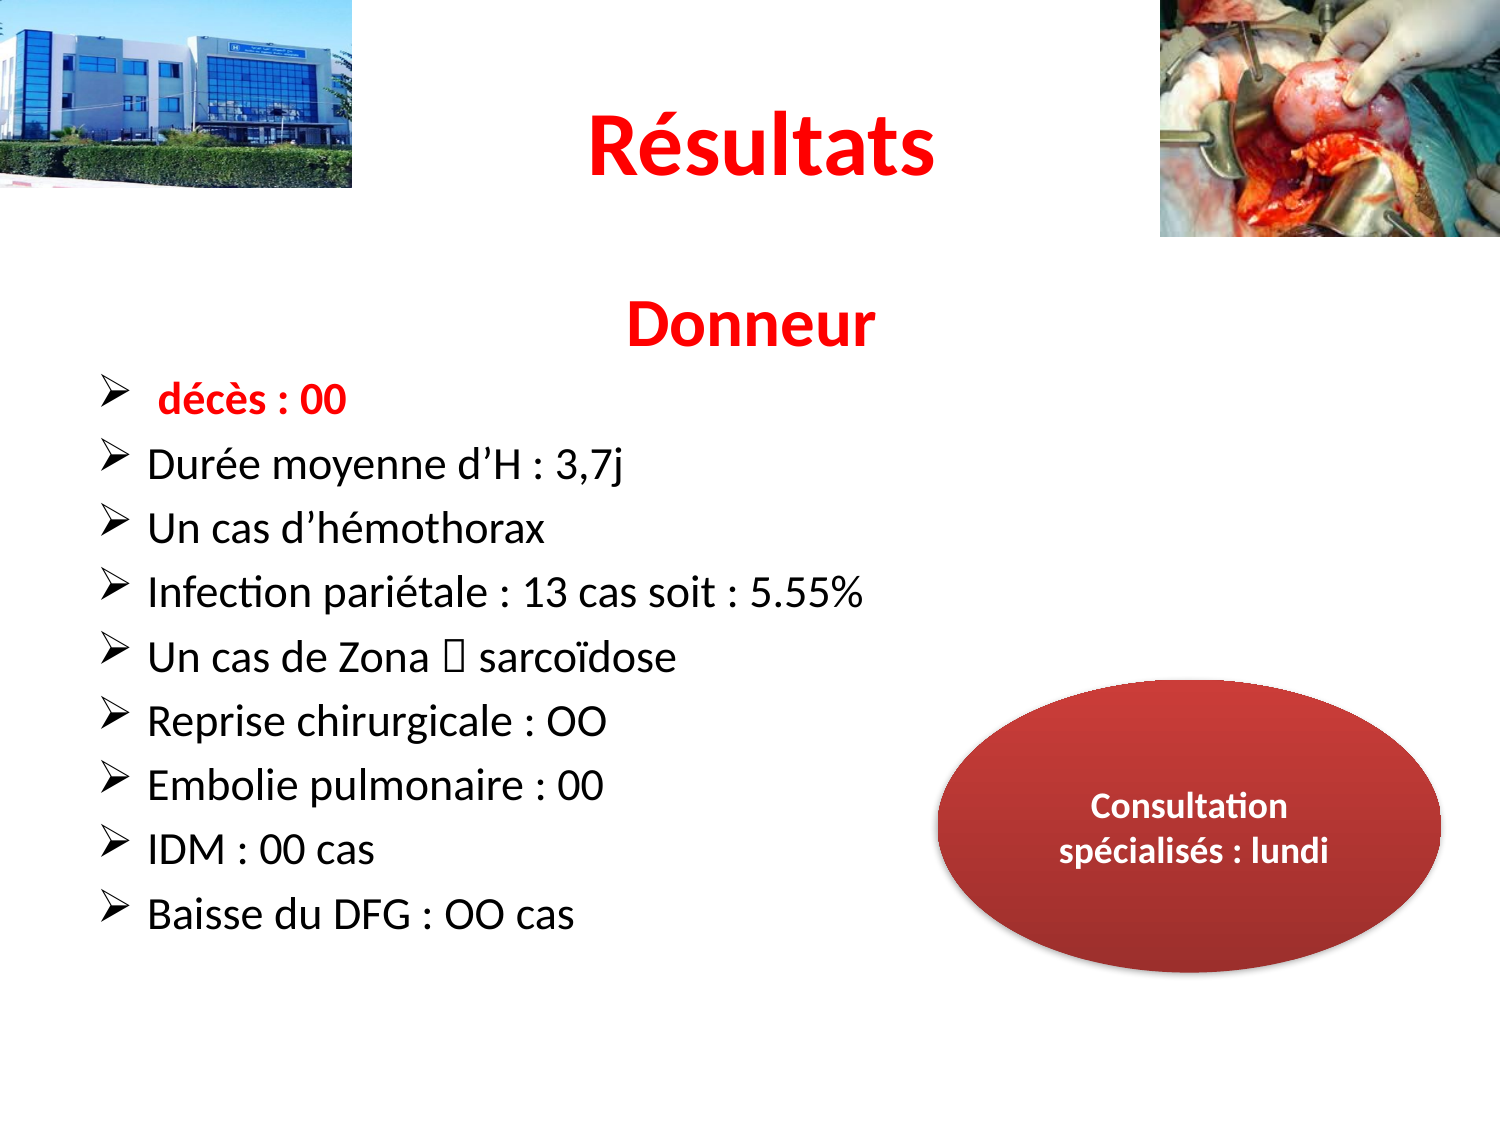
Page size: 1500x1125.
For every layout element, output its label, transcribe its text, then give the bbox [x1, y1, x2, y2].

list Donneur décès : 00 Durée moyenne d’H : 3,7j Un cas d’hémothorax Infection pariétale : 13 cas soit : 5.55% Un cas de Zona  sarcoïdose Reprise chirurgicale : OO Embolie pulmonaire : 00 IDM : 00 cas Baisse du DFG : OO cas [82, 269, 1432, 1012]
picture [0, 0, 352, 188]
picture [1159, 0, 1500, 238]
text_box Consultation spécialisés : lundi [937, 679, 1442, 973]
title Résultats [75, 45, 1154, 233]
